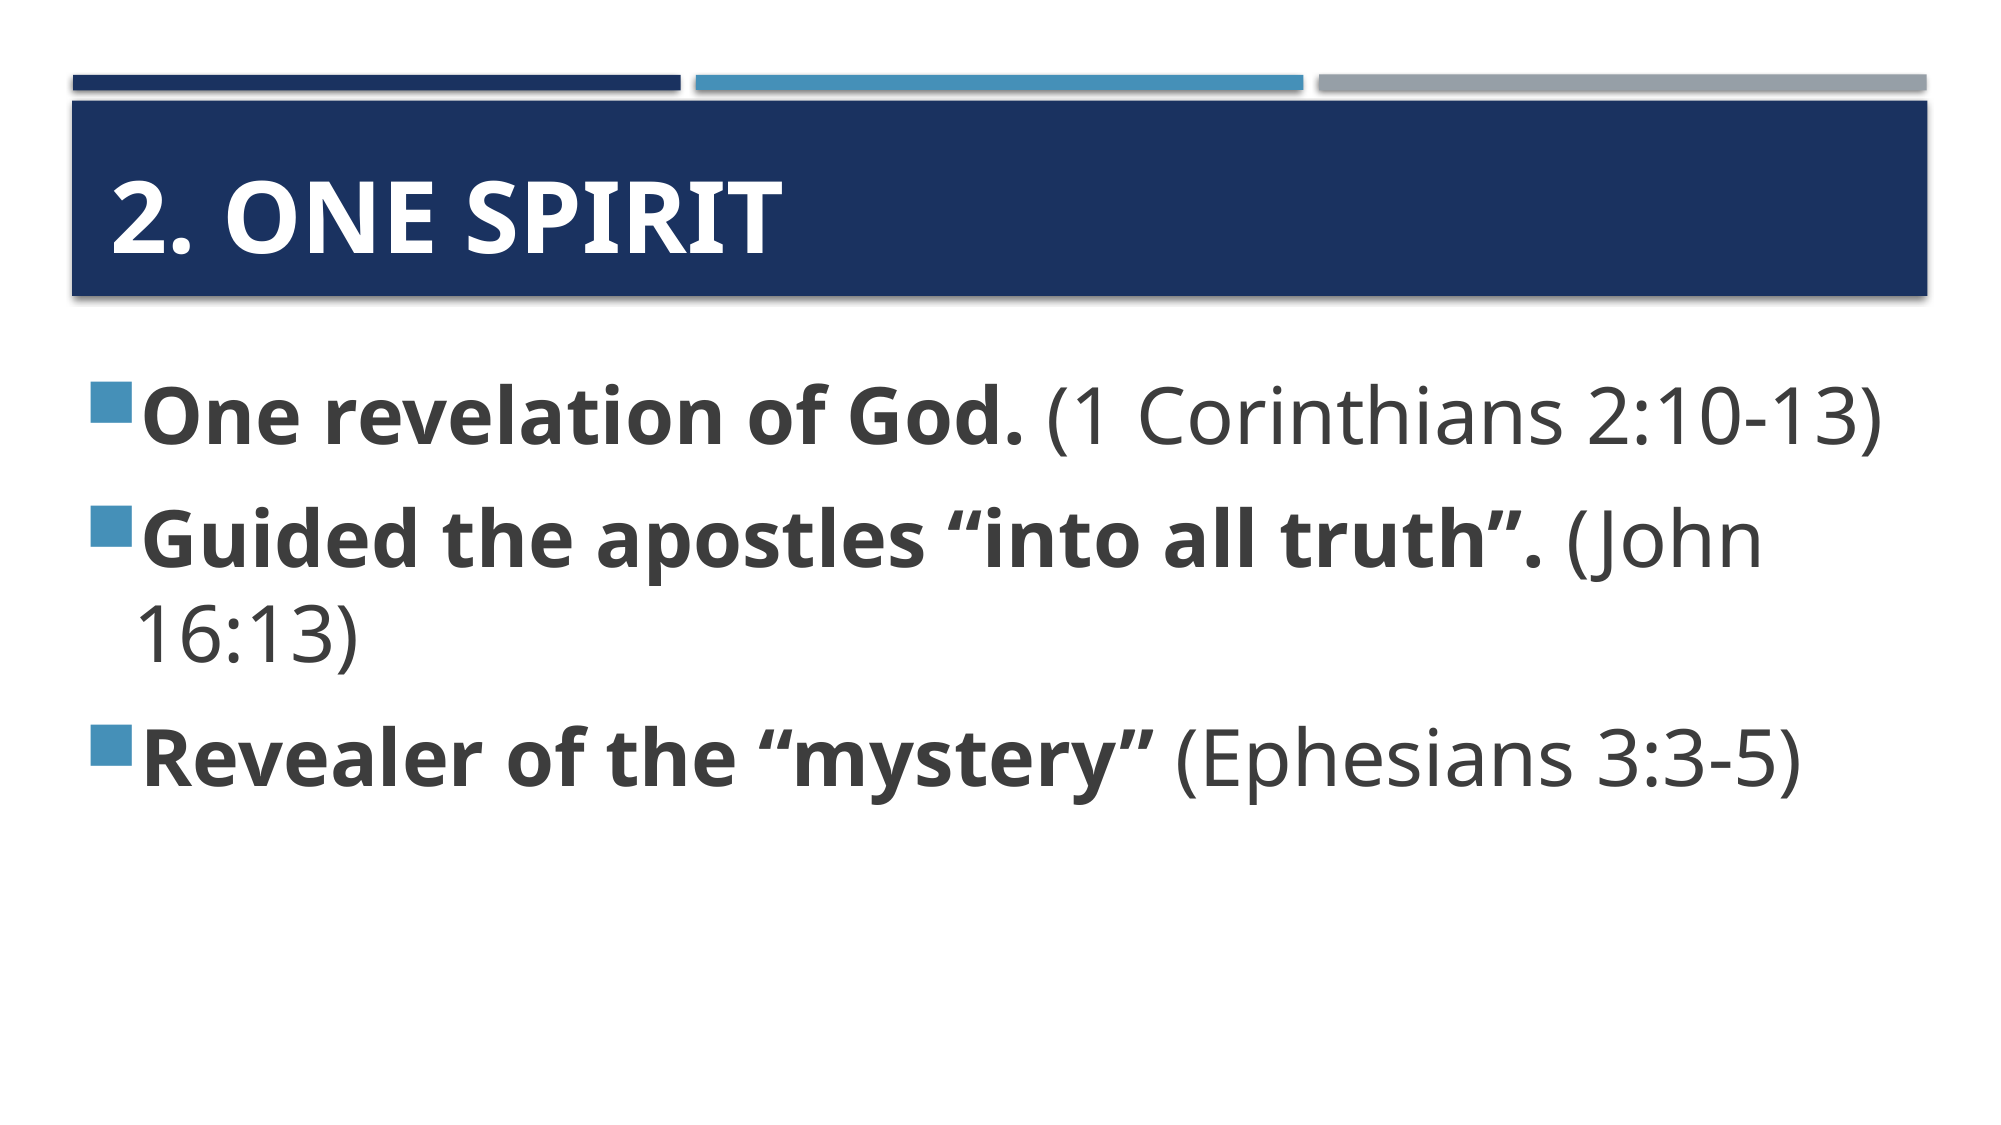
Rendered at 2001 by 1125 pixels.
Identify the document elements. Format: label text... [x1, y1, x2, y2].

title 2. One spirit [95, 115, 1905, 282]
list One revelation of God. (1 Corinthians 2:10-13) Guided the apostles “into all truth”. (John 16:13) Revealer of the “mystery” (Ephesians 3:3-5) [68, 357, 1925, 1062]
